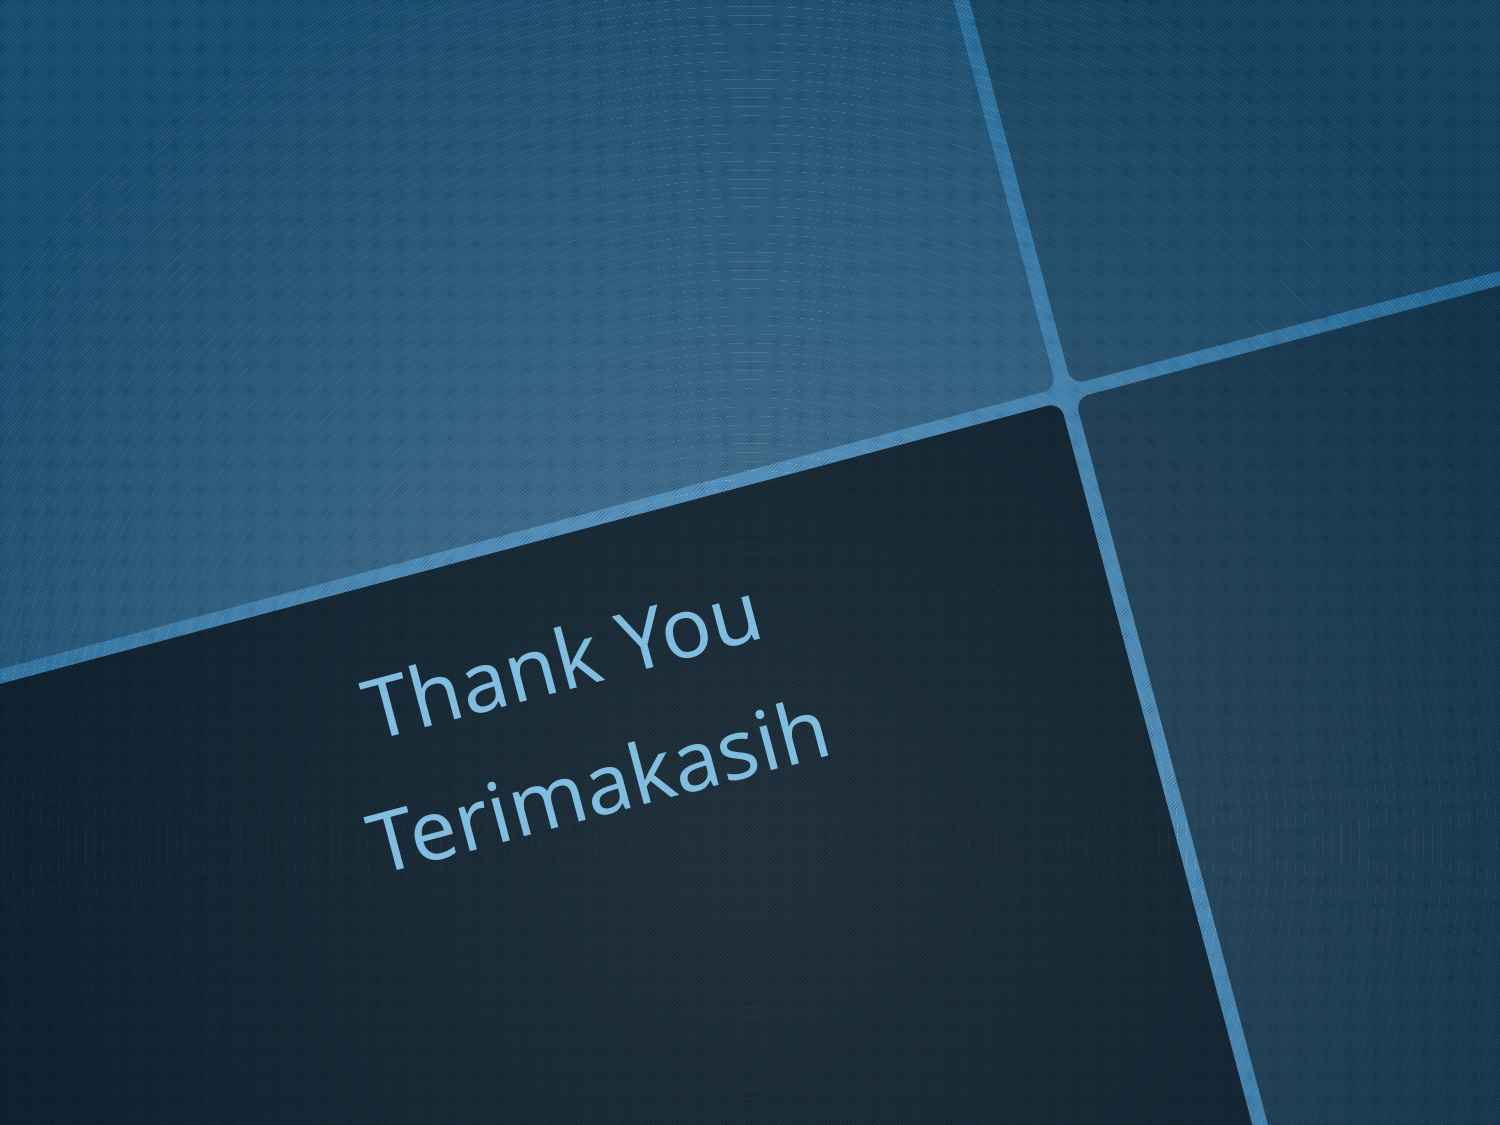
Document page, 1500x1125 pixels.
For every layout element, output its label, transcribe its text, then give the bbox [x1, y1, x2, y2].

title Thank You [72, 473, 1051, 840]
subtitle Terimakasih [225, 624, 1011, 1002]
